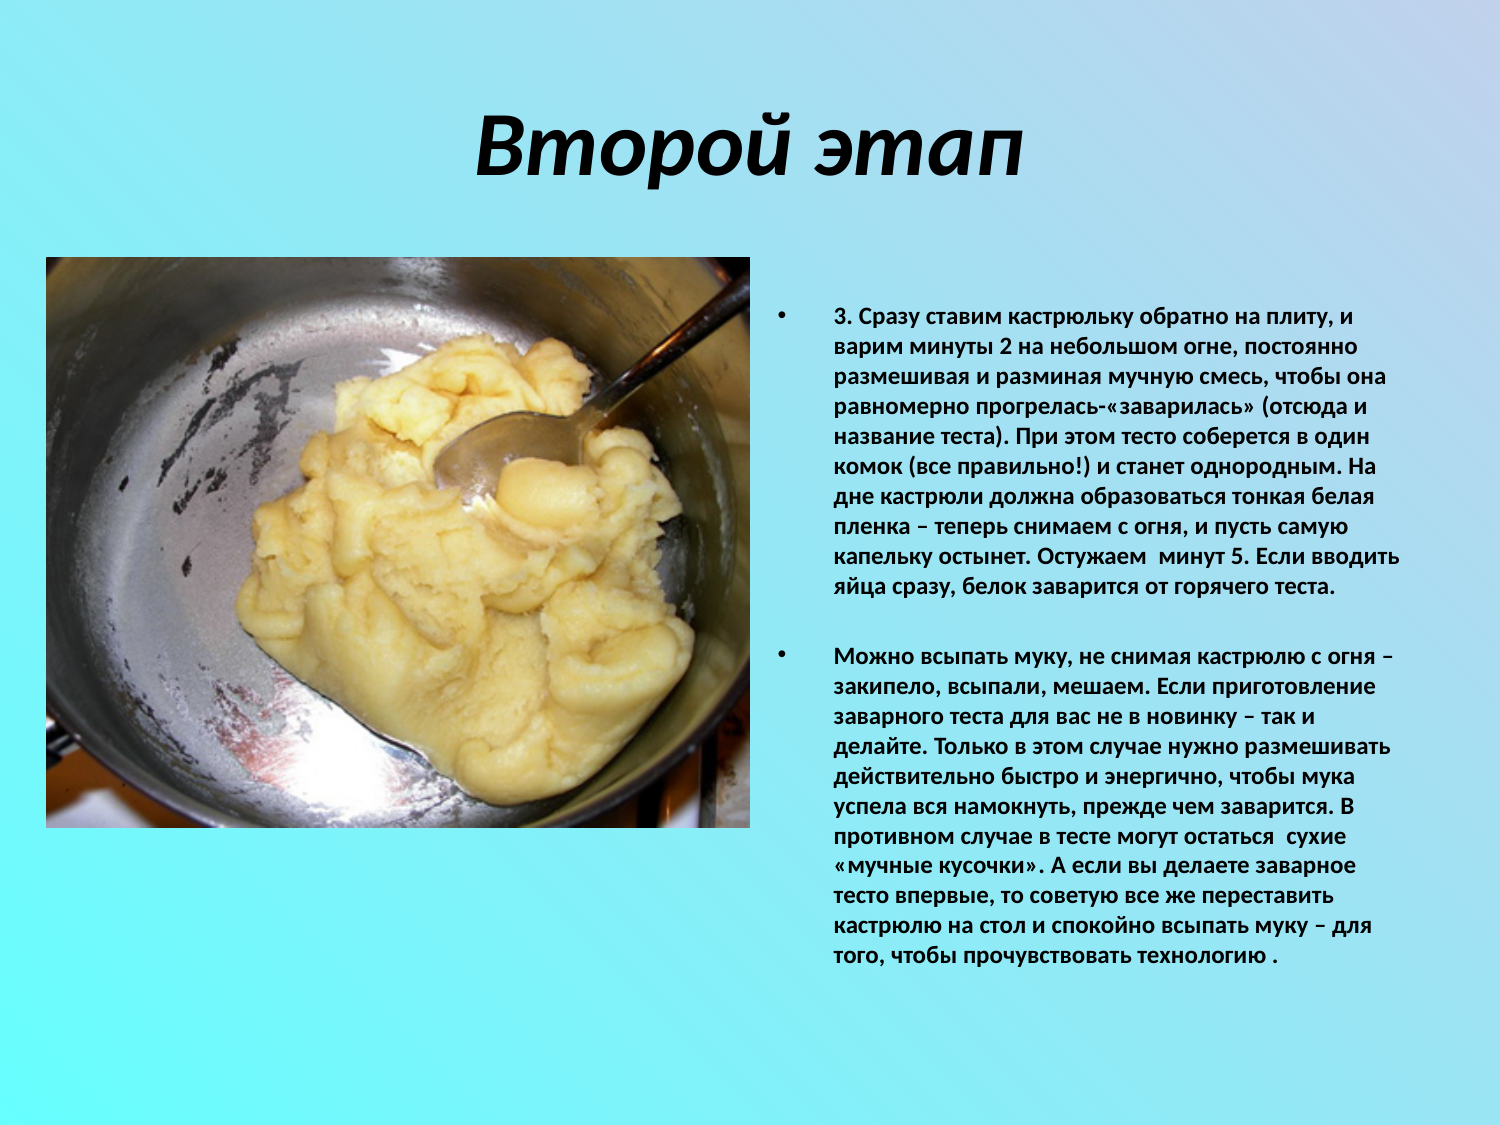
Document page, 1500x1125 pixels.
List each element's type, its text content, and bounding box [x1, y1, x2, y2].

title Второй этап [75, 45, 1425, 233]
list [46, 257, 751, 828]
list 3. Сразу ставим кастрюльку обратно на плиту, и варим минуты 2 на небольшом огне, постоянно размешивая и разминая мучную смесь, чтобы она равномерно прогрелась-«заварилась» (отсюда и название теста). При этом тесто соберется в один комок (все правильно!) и станет однородным. На дне кастрюли должна образоваться тонкая белая пленка – теперь снимаем с огня, и пусть самую капельку остынет. Остужаем минут 5. Если вводить яйца сразу, белок заварится от горячего теста. Можно всыпать муку, не снимая кастрюлю с огня – закипело, всыпали, мешаем. Если приготовление заварного теста для вас не в новинку – так и делайте. Только в этом случае нужно размешивать действительно быстро и энергично, чтобы мука успела вся намокнуть, прежде чем заварится. В противном случае в тесте могут остаться сухие «мучные кусочки». А если вы делаете заварное тесто впервые, то советую все же переставить кастрюлю на стол и спокойно всыпать муку – для того, чтобы прочувствовать технологию . [762, 222, 1425, 1067]
